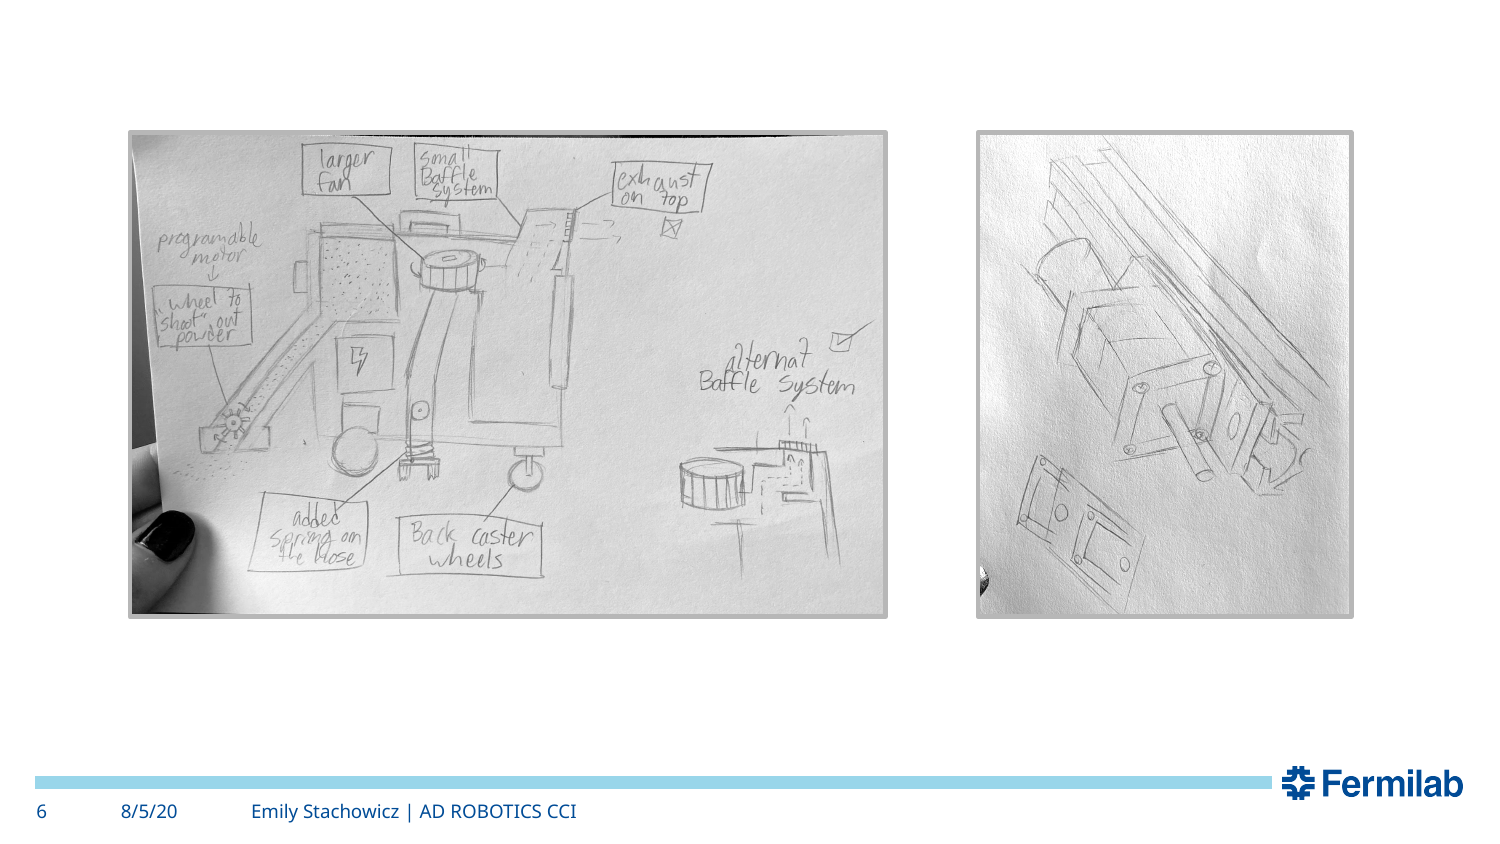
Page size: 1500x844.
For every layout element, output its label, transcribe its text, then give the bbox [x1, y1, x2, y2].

footer Emily Stachowicz | AD ROBOTICS CCI [251, 800, 1277, 831]
picture [980, 134, 1350, 615]
picture [131, 134, 884, 615]
slide_number ‹#› [36, 800, 105, 830]
picture [1282, 766, 1463, 800]
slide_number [120, 800, 232, 830]
